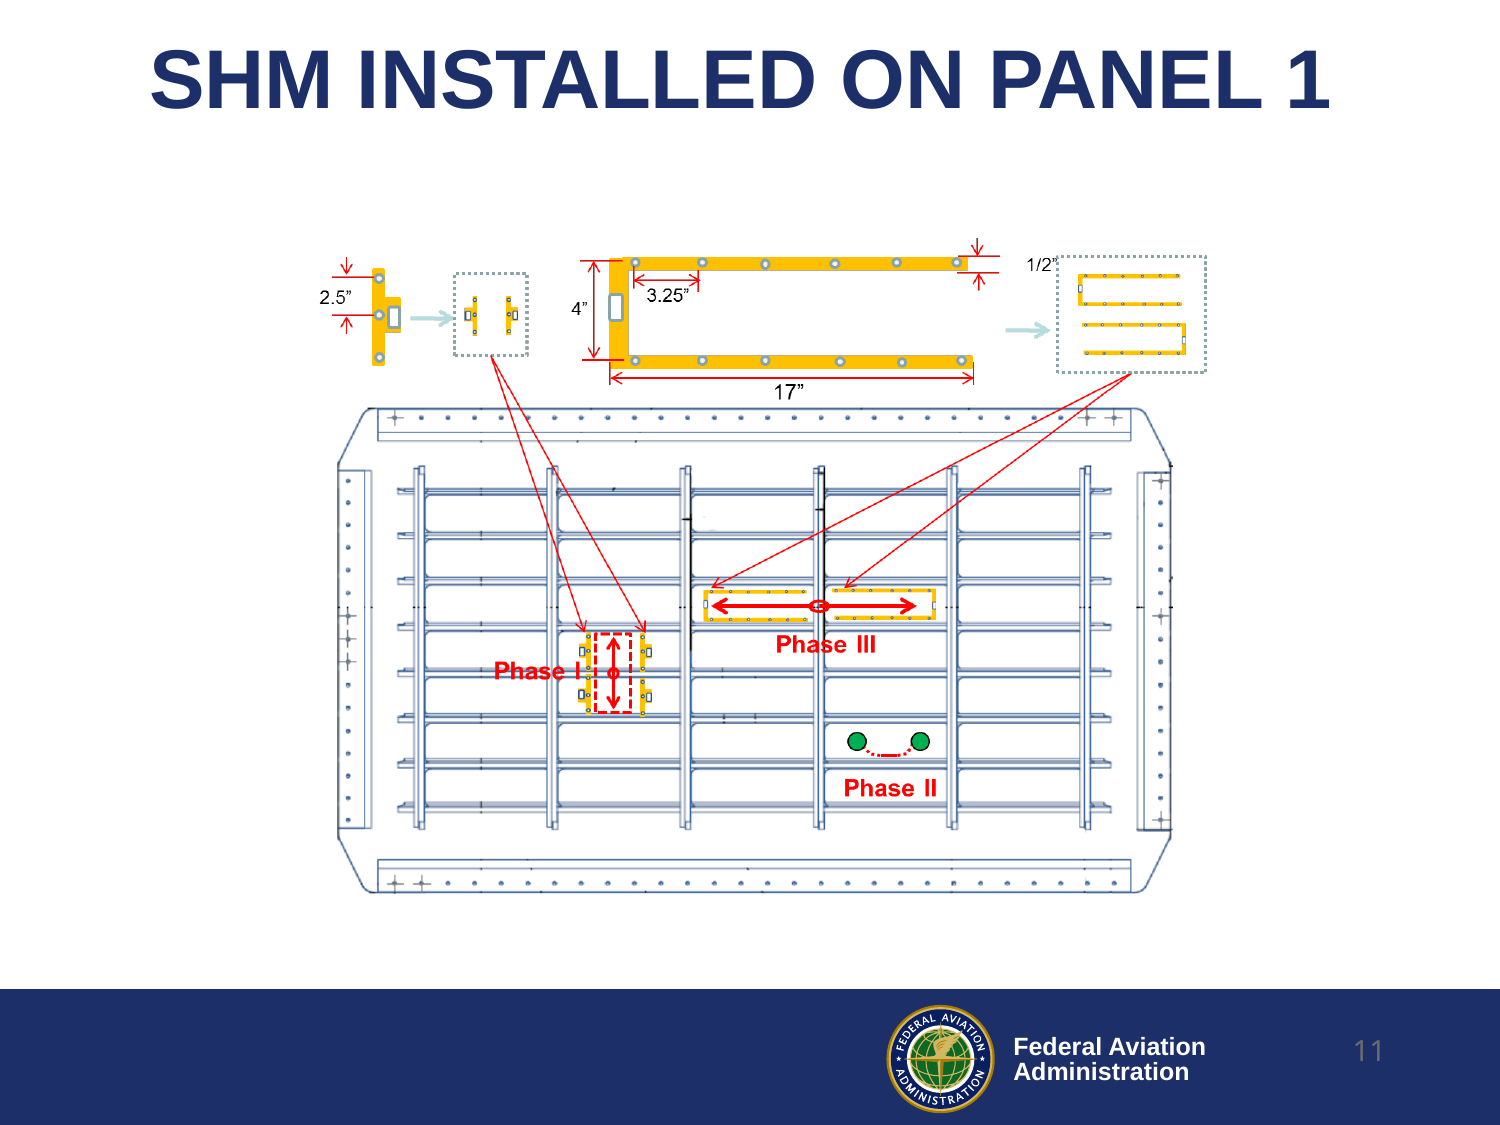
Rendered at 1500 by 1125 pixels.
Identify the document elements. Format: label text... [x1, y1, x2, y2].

slide_number 11 [1088, 1025, 1402, 1100]
title SHM INSTALLED ON PANEL 1 [45, 24, 1436, 125]
picture [307, 237, 1207, 894]
